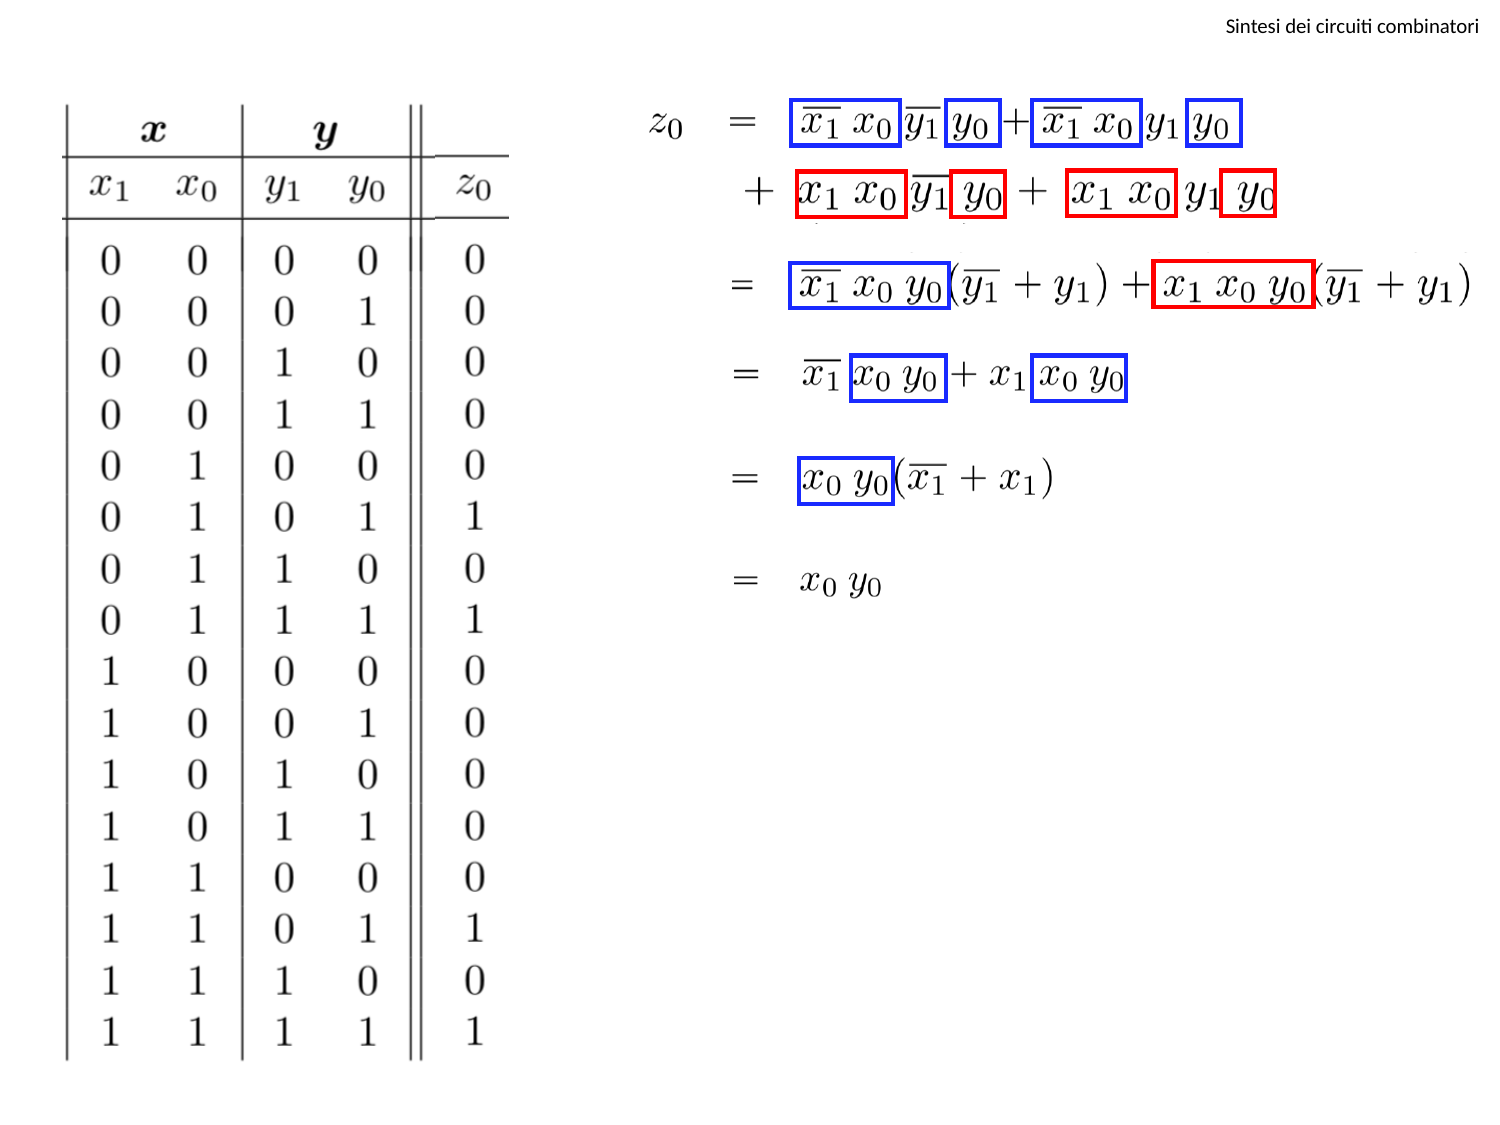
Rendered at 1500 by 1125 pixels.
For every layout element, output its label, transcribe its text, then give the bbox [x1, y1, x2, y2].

picture [723, 554, 902, 612]
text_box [796, 171, 1006, 218]
picture [732, 164, 1293, 224]
picture [724, 456, 1067, 506]
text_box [62, 99, 509, 1073]
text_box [1066, 170, 1276, 216]
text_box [851, 355, 1127, 402]
picture [732, 252, 1472, 316]
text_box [791, 99, 1001, 146]
picture [732, 350, 1137, 401]
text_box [1032, 99, 1241, 146]
text_box Sintesi dei circuiti combinatori [1210, 4, 1495, 45]
picture [638, 94, 1239, 149]
